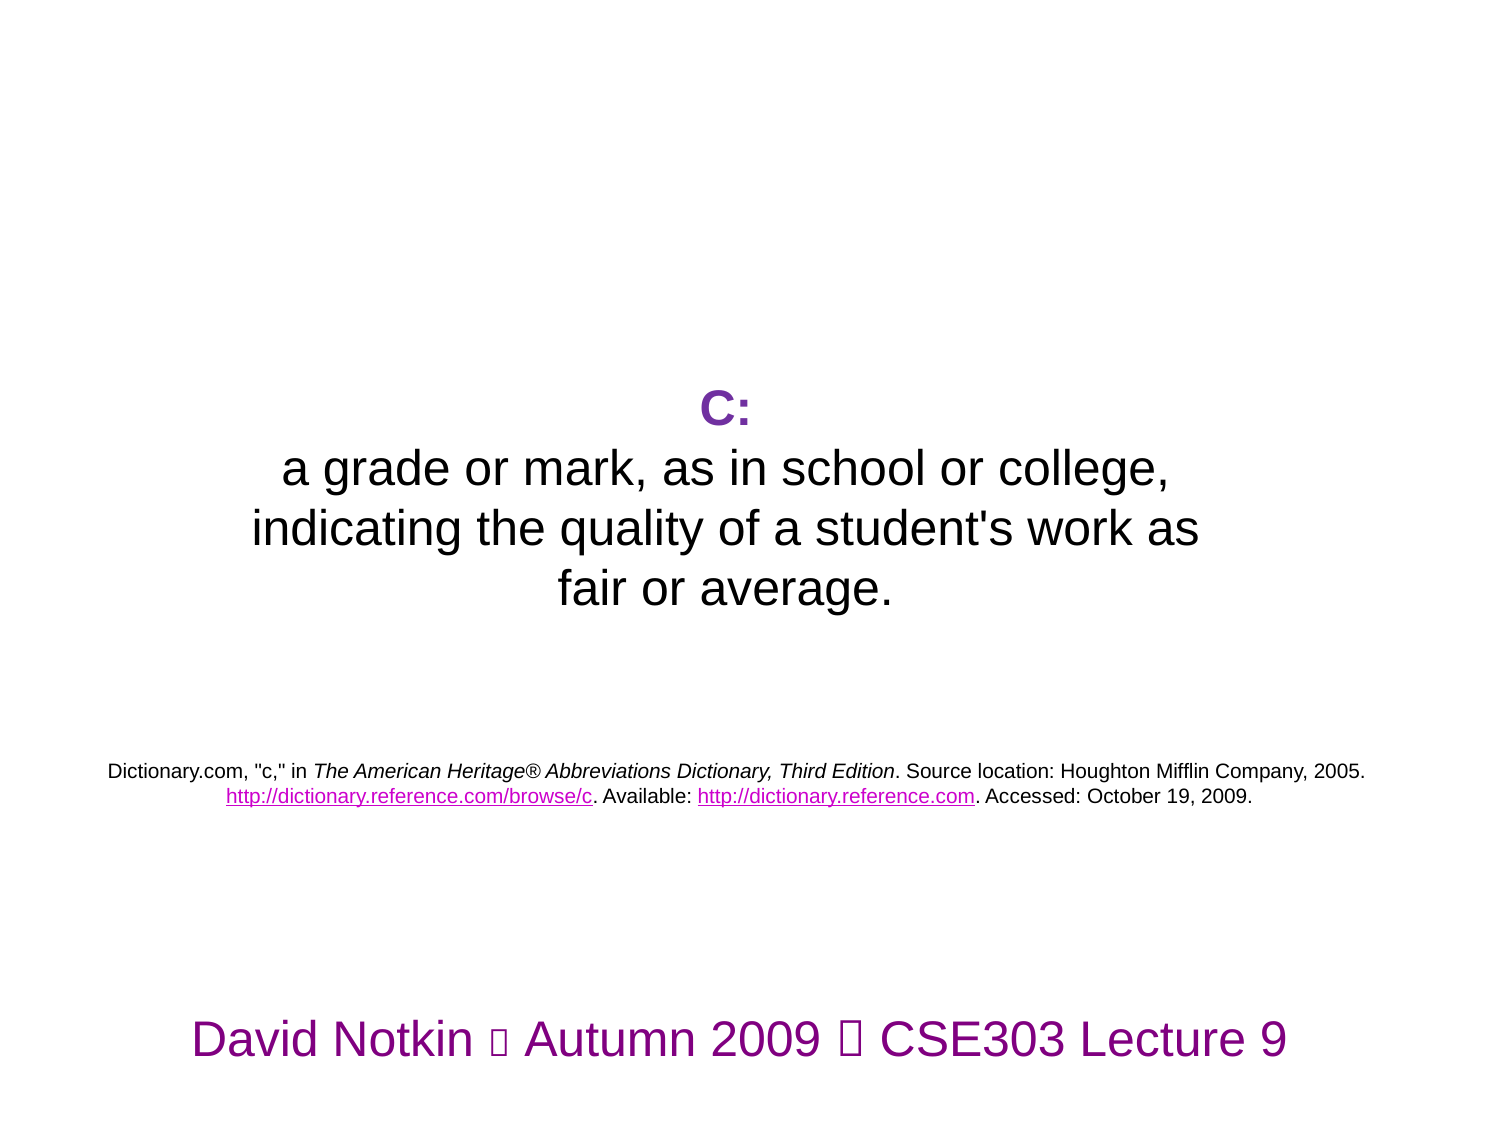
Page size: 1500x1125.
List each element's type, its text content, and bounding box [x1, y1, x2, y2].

subtitle David Notkin  Autumn 2009  CSE303 Lecture 9 [62, 998, 1417, 1078]
text_box Dictionary.com, "c," in The American Heritage® Abbreviations Dictionary, Third Edition. Source location: Houghton Mifflin Company, 2005. http://dictionary.reference.com/browse/c. Available: http://dictionary.reference.com. Accessed: October 19, 2009. [62, 749, 1417, 815]
text_box C: a grade or mark, as in school or college, indicating the quality of a student's work as fair or average. [218, 367, 1234, 623]
